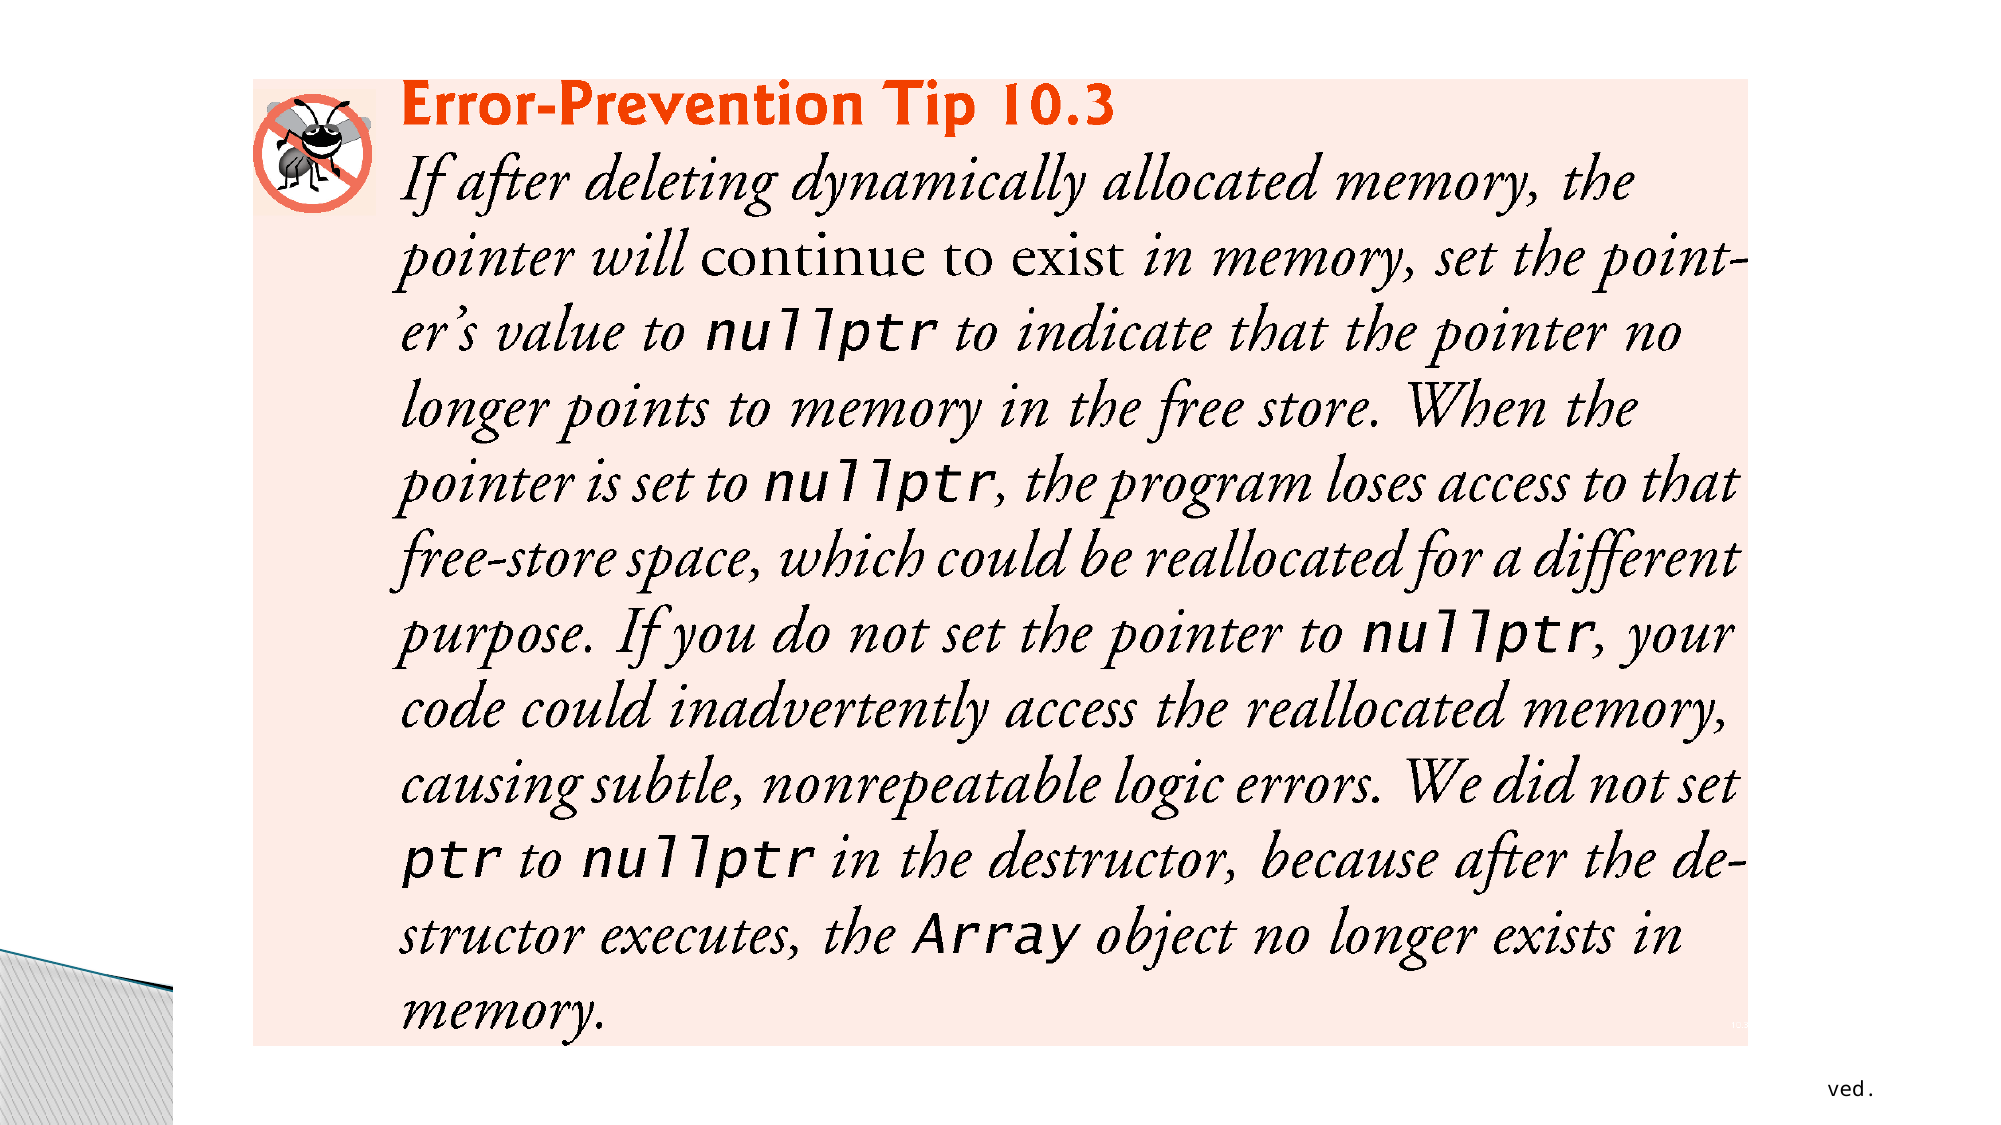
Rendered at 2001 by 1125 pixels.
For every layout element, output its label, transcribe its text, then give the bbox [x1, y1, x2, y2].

footer ©1992-2017 by Pearson Education, Inc. All Rights Reserved. [1831, 1051, 1892, 1112]
picture [173, 0, 1827, 1125]
